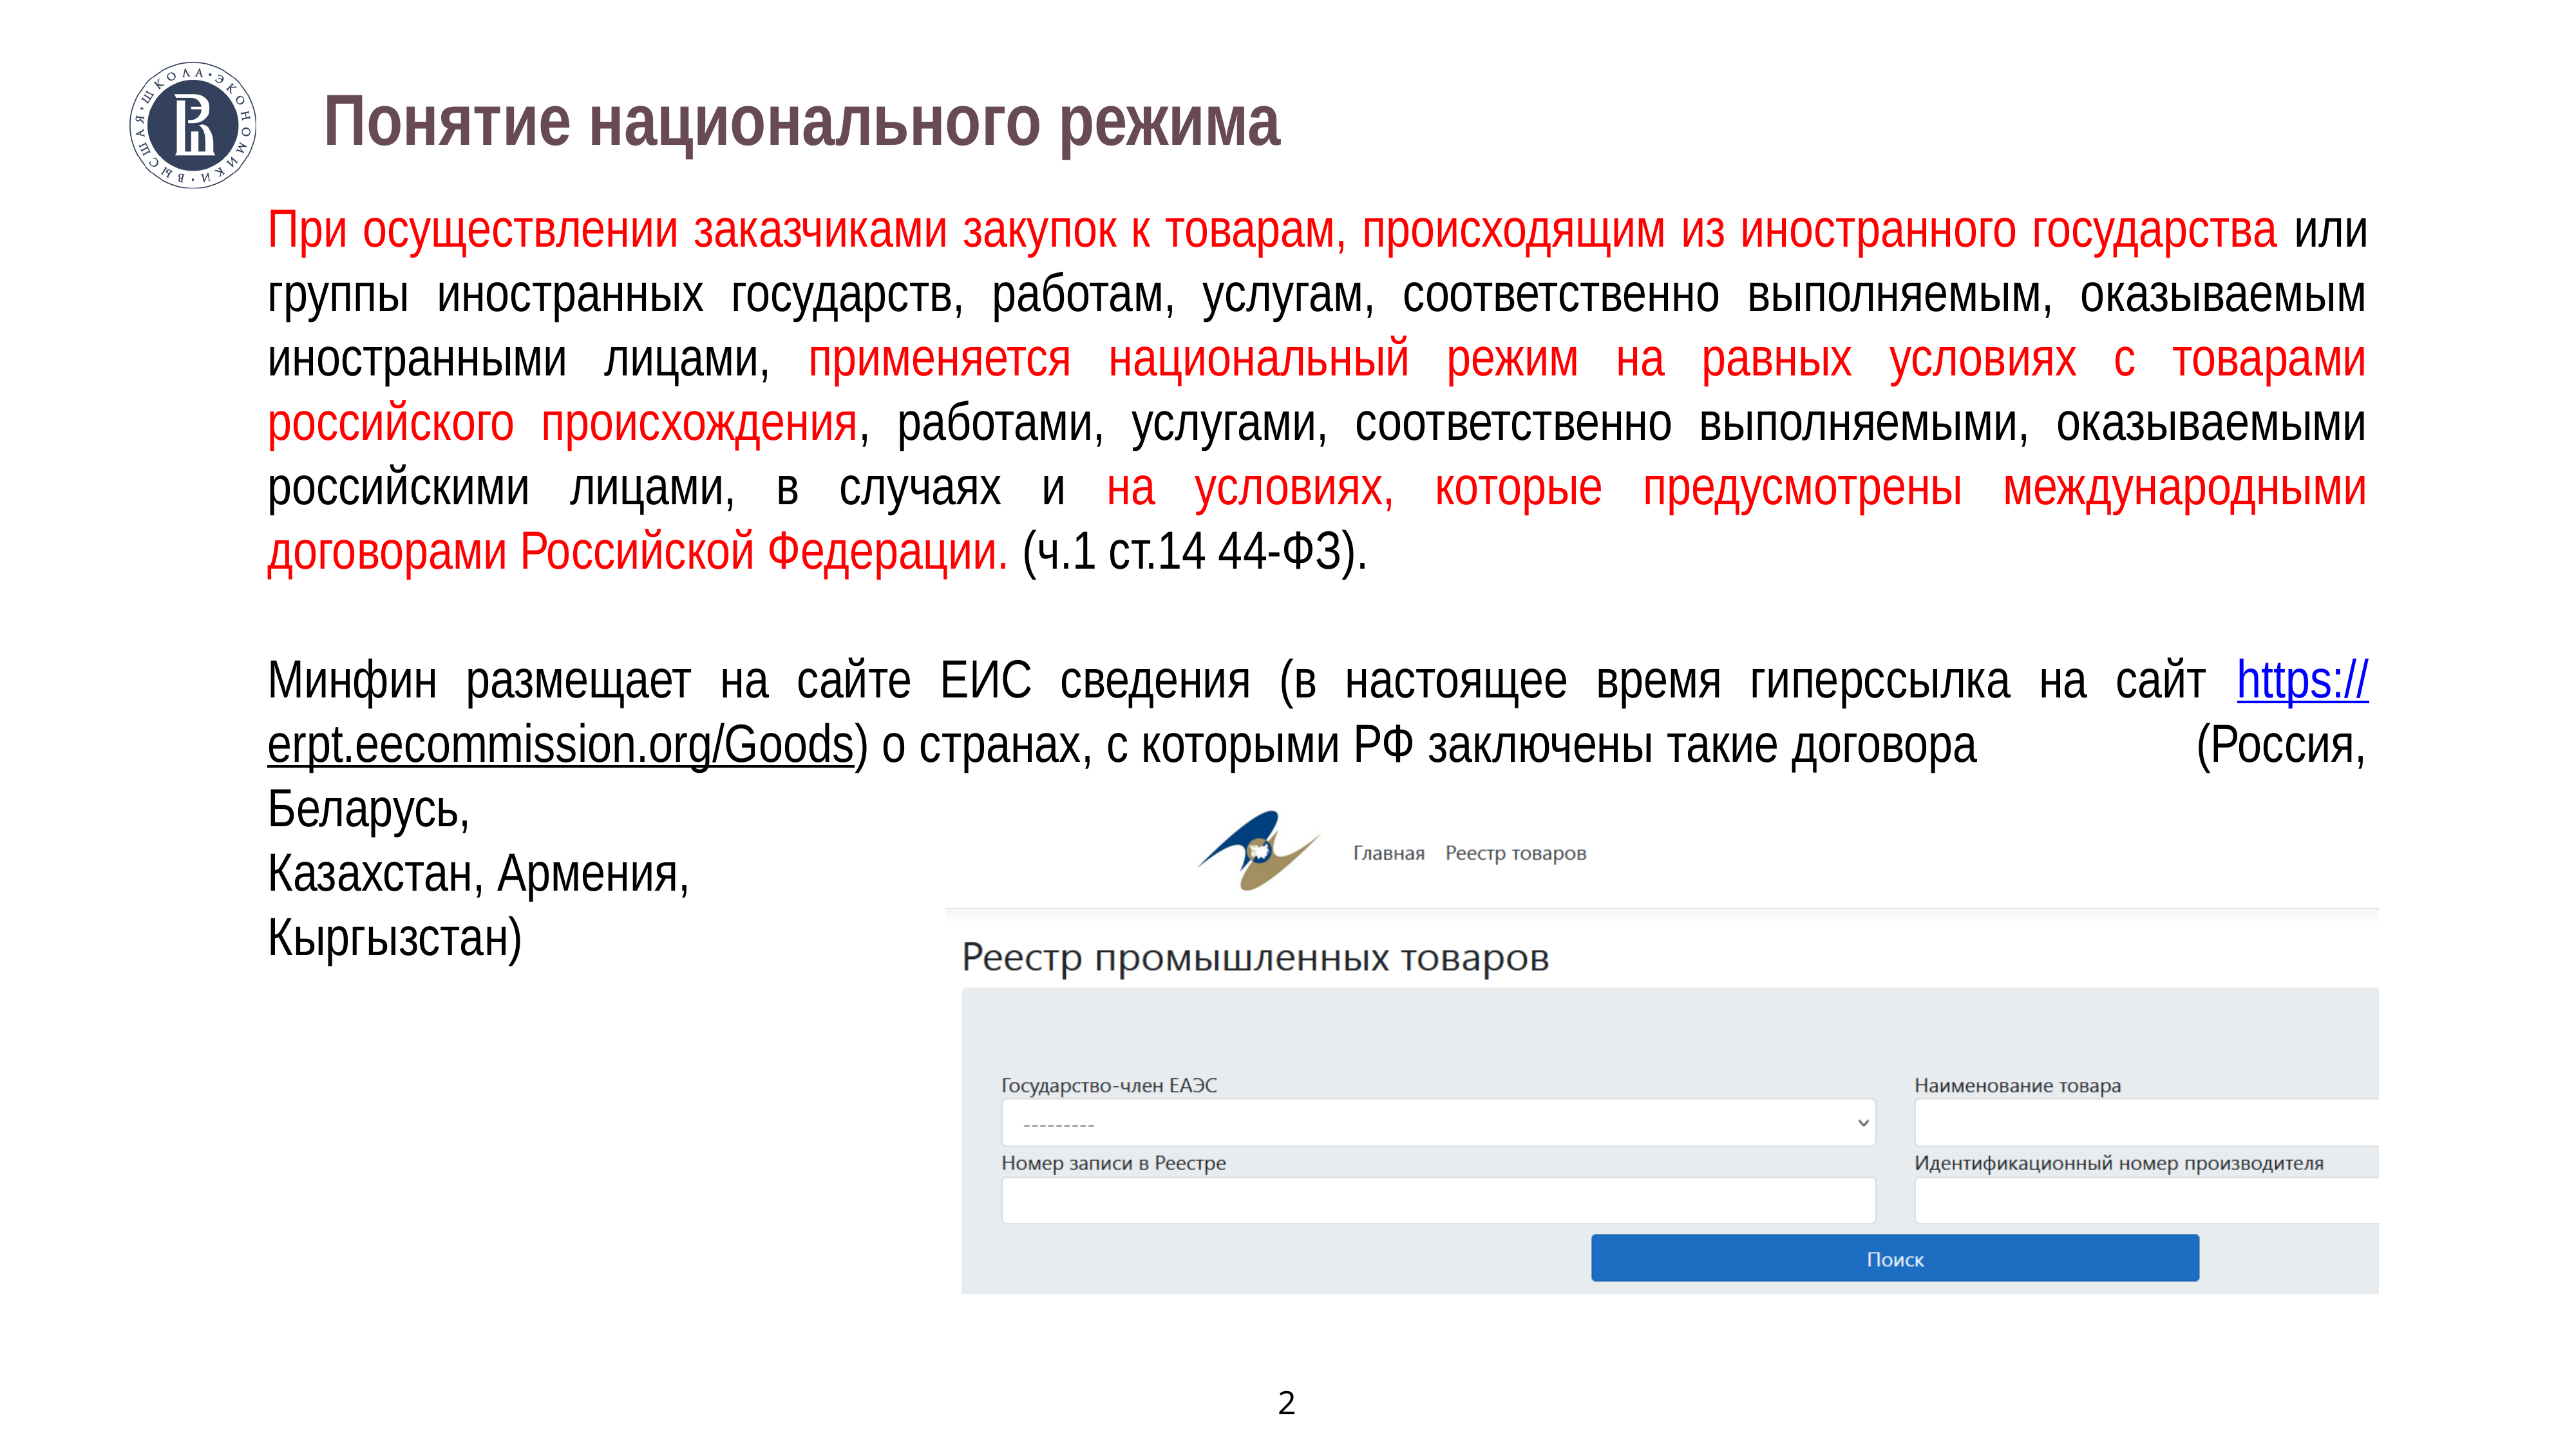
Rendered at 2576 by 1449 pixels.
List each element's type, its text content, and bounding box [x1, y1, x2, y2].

picture [945, 800, 2379, 1294]
picture [129, 62, 256, 189]
text_box При осуществлении заказчиками закупок к товарам, происходящим из иностранного государства или группы иностранных государств, работам, услугам, соответственно выполняемым, оказываемым иностранными лицами, применяется национальный режим на равных условиях с товарами российского происхождения, работами, услугами, соответственно выполняемыми, оказываемыми российскими лицами, в случаях и на условиях, которые предусмотрены международными договорами Российской Федерации. (ч.1 ст.14 44-ФЗ). Минфин размещает на сайте ЕИС сведения (в настоящее время гиперссылка на сайт https://erpt.eecommission.org/Goods) о странах, с которыми РФ заключены такие договора (Россия, Беларусь, Казахстан, Армения, Кыргызстан) [258, 188, 2379, 1100]
text_box Понятие национального режима [314, 68, 2576, 310]
slide_number 2 [1260, 1374, 1314, 1429]
